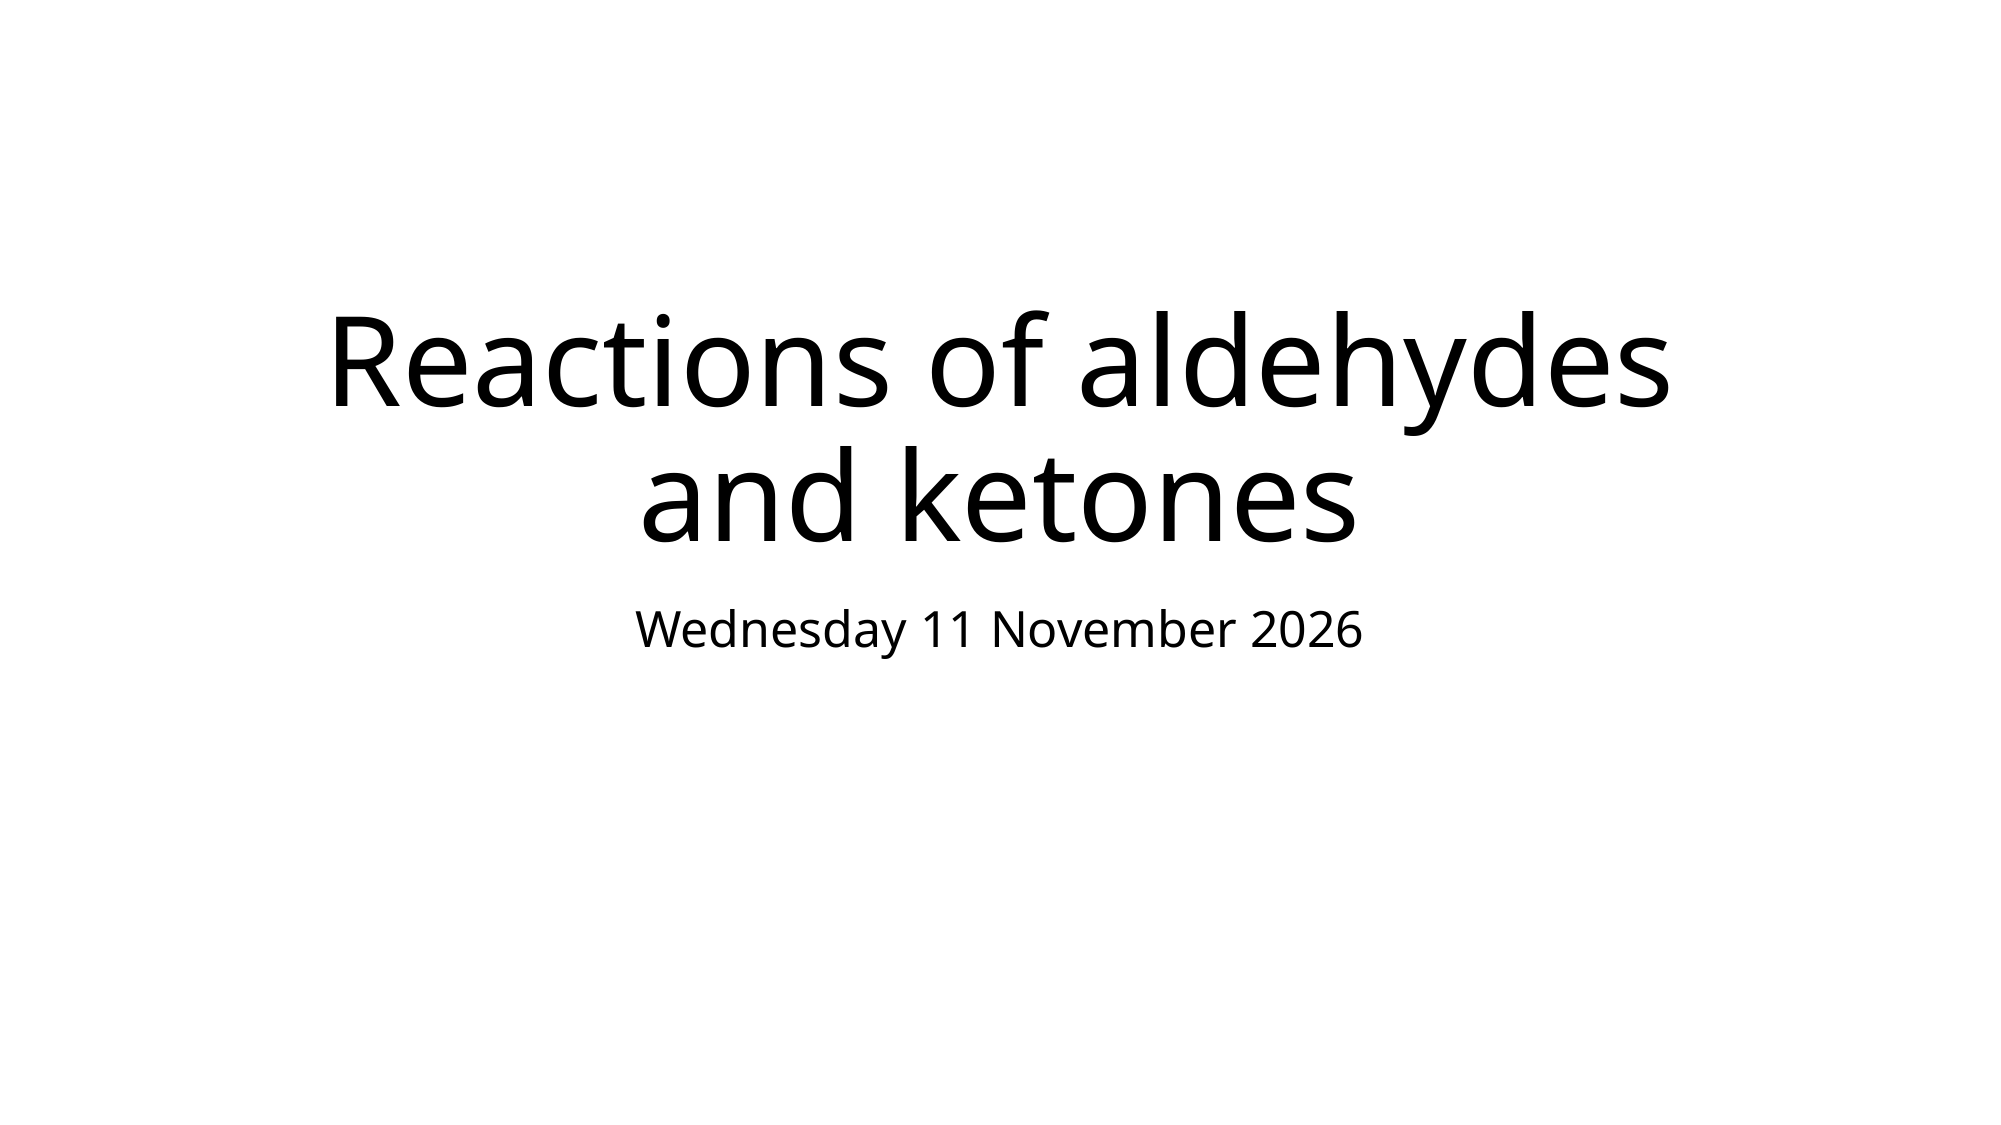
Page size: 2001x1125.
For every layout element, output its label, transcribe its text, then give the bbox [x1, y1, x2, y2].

title Reactions of aldehydes and ketones [249, 184, 1750, 576]
subtitle Tuesday, 31 October 2017 [249, 590, 1750, 863]
